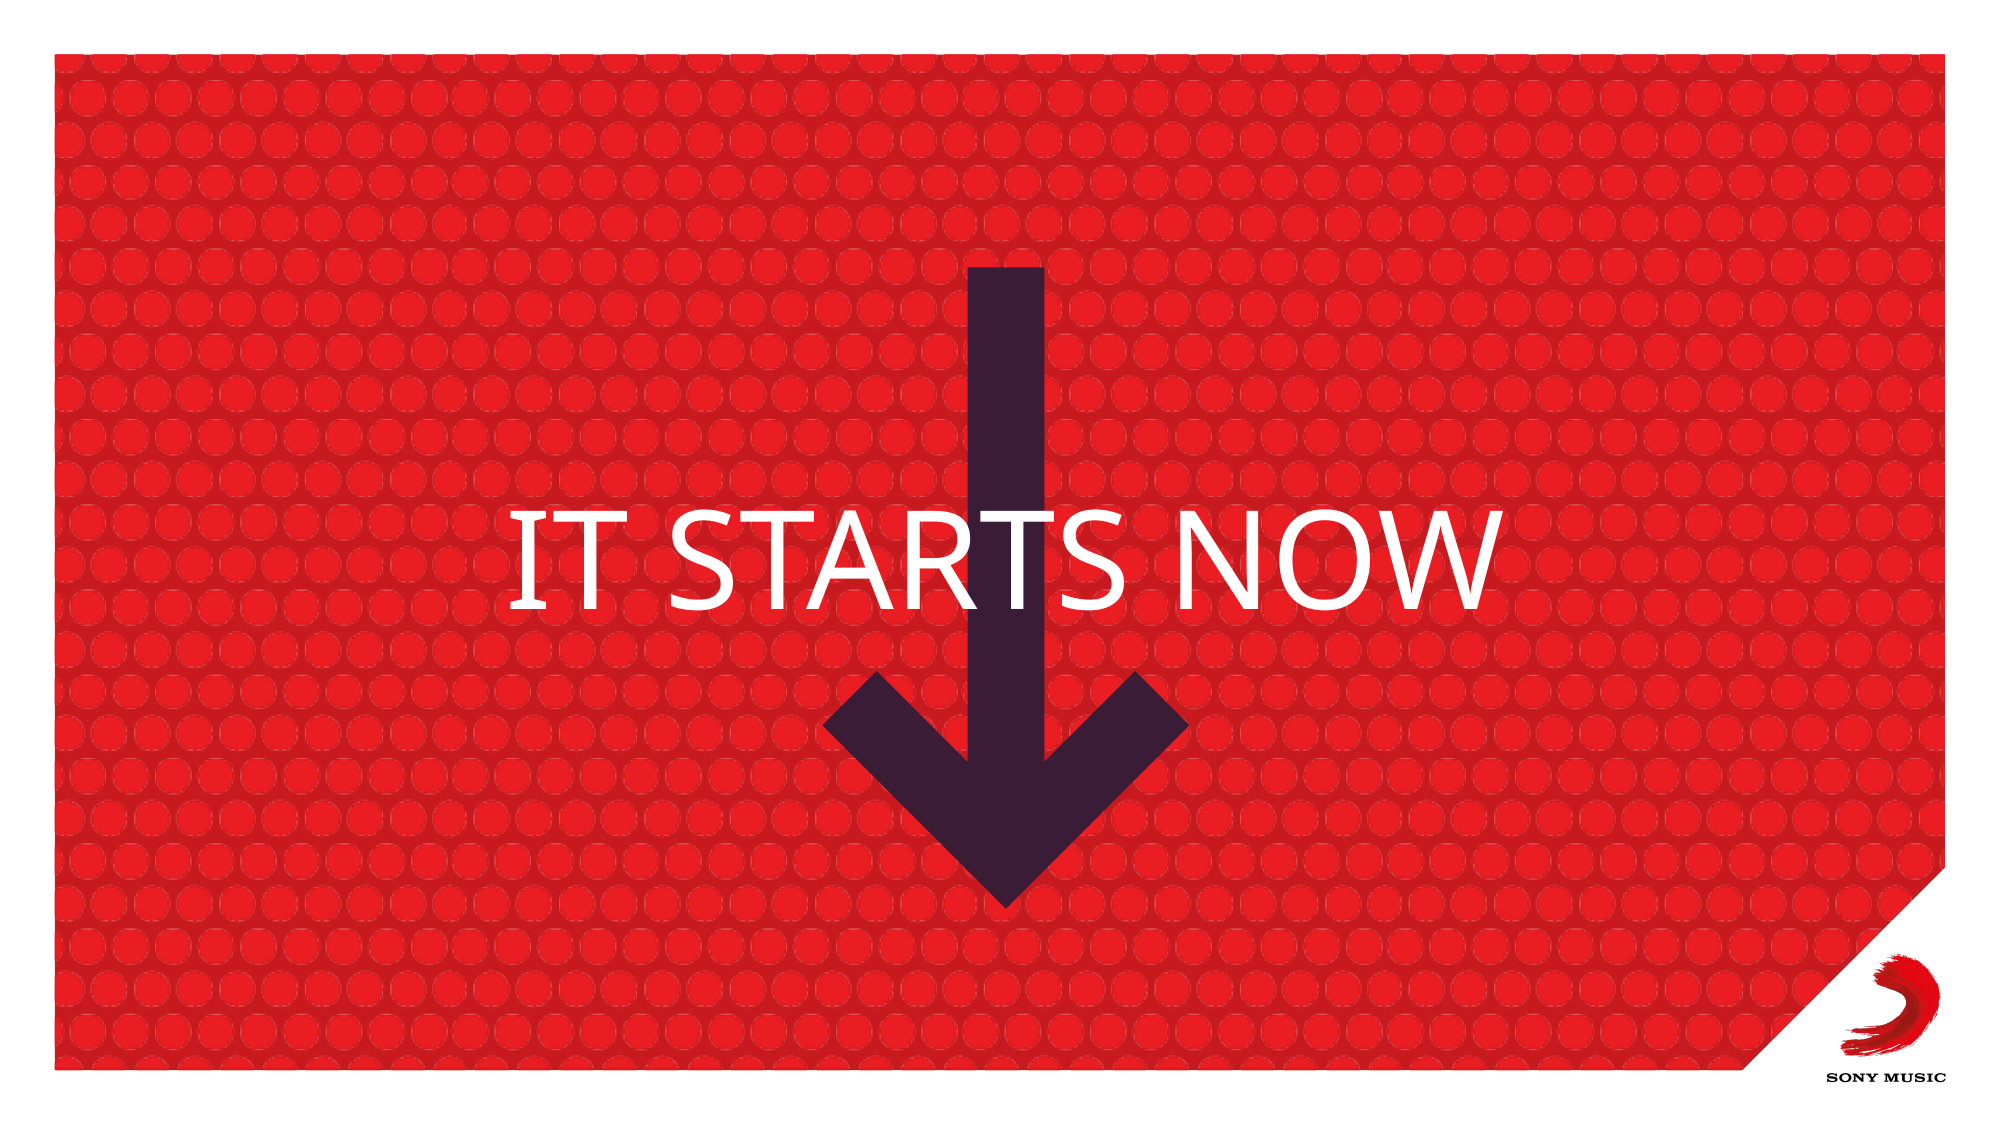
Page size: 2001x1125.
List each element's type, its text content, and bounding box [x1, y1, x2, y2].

text_box [822, 622, 1190, 909]
text_box IT STARTS NOW [91, 503, 1921, 622]
picture [54, 54, 1952, 1083]
text_box [967, 267, 1045, 503]
